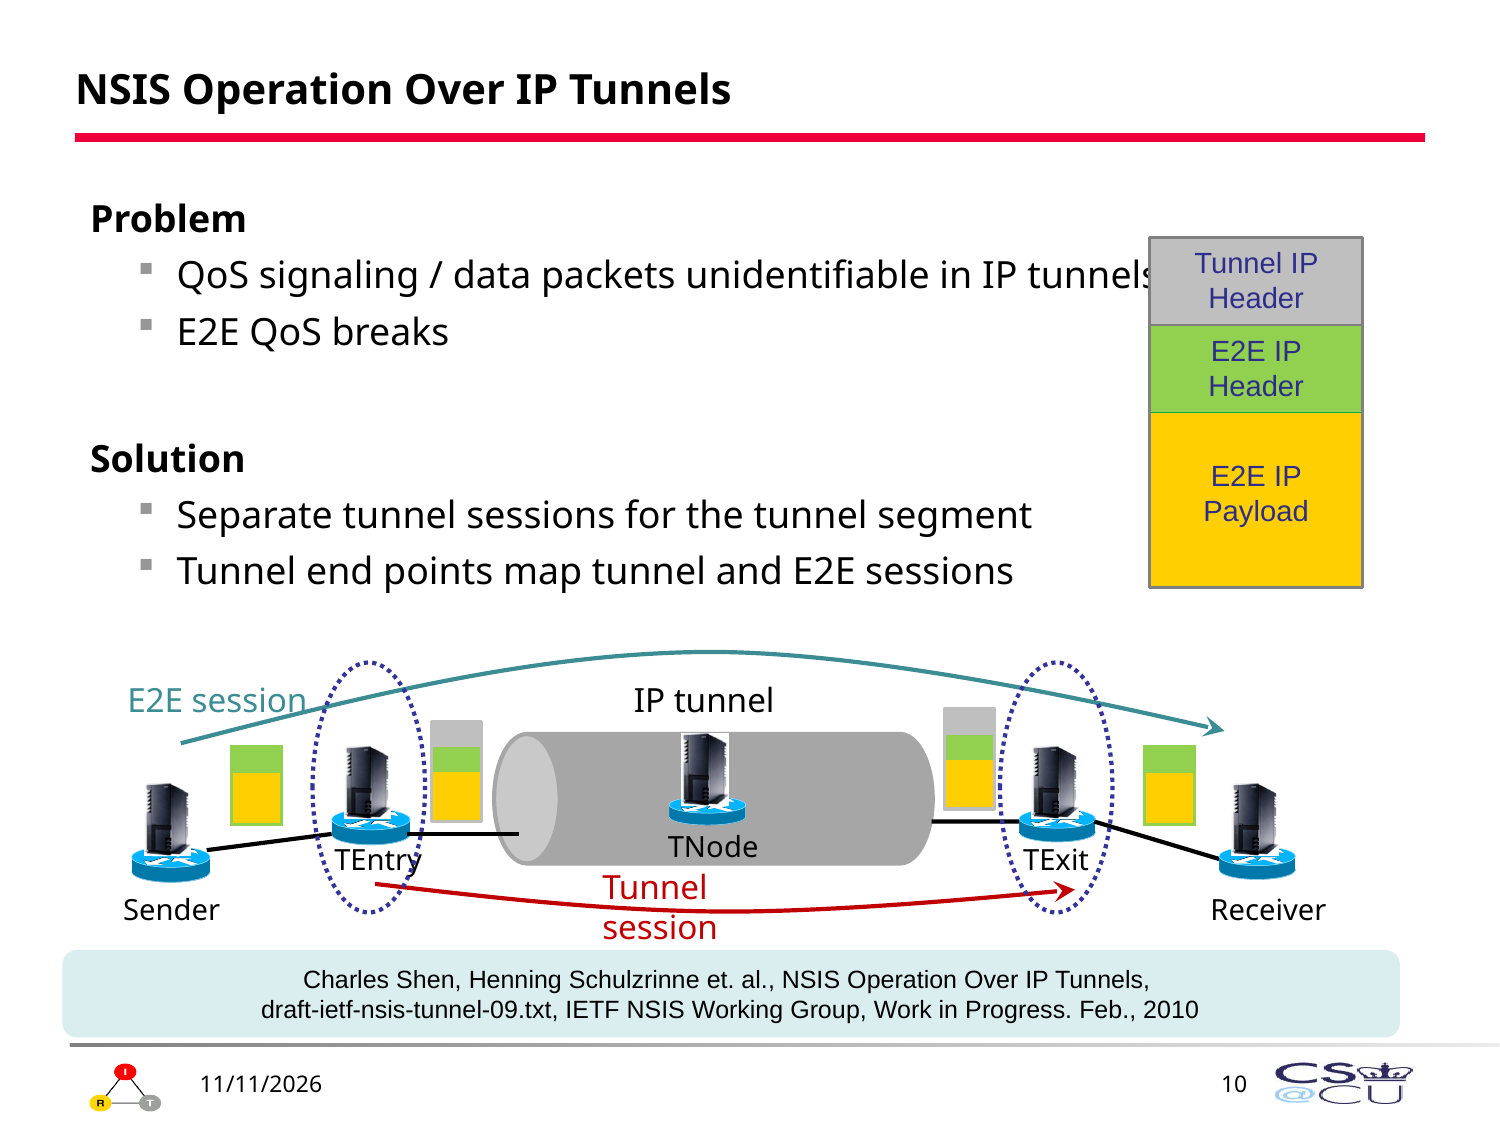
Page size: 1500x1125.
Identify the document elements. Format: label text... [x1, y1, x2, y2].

title NSIS Operation Over IP Tunnels [74, 0, 1426, 113]
picture [1275, 1062, 1413, 1104]
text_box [312, 662, 1113, 913]
picture [87, 1062, 137, 1113]
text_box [1149, 237, 1363, 588]
slide_number 10 [1099, 1062, 1263, 1125]
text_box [112, 649, 1225, 744]
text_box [106, 671, 1344, 935]
text_box Charles Shen, Henning Schulzrinne et. al., NSIS Operation Over IP Tunnels, draft-ietf-nsis-tunnel-09.txt, IETF NSIS Working Group, Work in Progress. Feb., 2010 [62, 949, 1400, 1038]
list Problem QoS signaling / data packets unidentifiable in IP tunnels E2E QoS breaks Solution Separate tunnel sessions for the tunnel segment Tunnel end points map tunnel and E2E sessions [74, 187, 1288, 488]
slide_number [137, 1062, 338, 1125]
